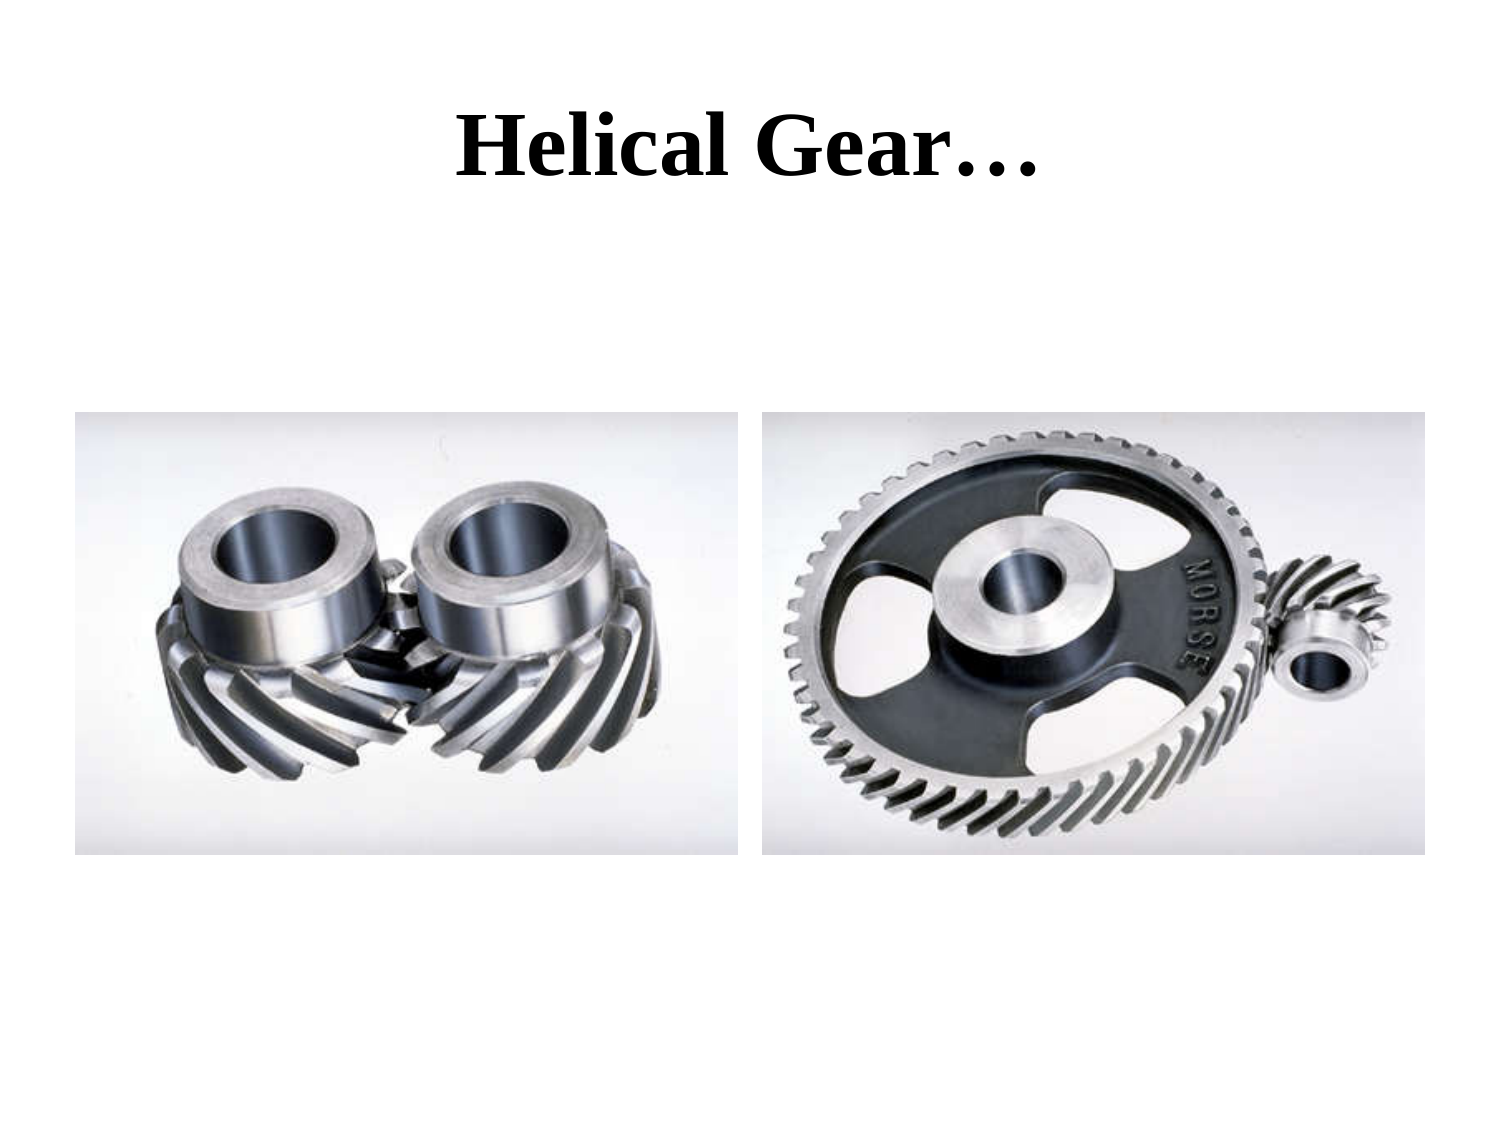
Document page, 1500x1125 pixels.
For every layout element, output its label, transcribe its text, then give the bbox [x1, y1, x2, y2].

title Helical Gear… [74, 44, 1426, 233]
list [762, 412, 1426, 855]
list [74, 412, 738, 855]
